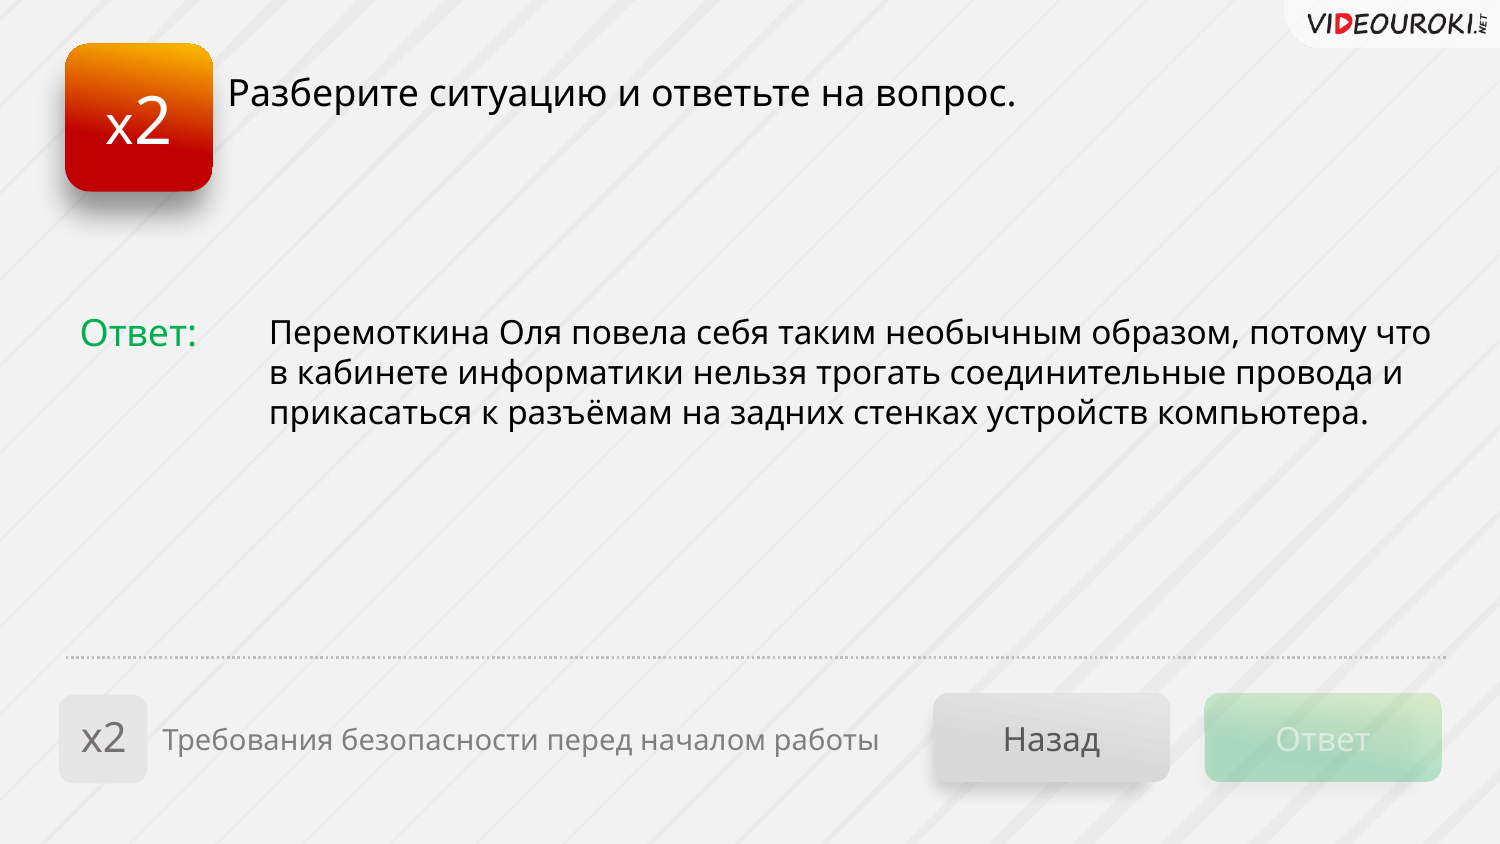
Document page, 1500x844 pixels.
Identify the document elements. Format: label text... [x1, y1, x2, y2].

text_box Назад [932, 692, 1171, 783]
text_box Перемоткина Оля повела себя таким необычным образом, потому что в кабинете информатики нельзя трогать соединительные провода и прикасаться к разъёмам на задних стенках устройств компьютера. [254, 303, 1457, 439]
text_box Требования безопасности перед началом работы [149, 714, 899, 764]
text_box х2 [65, 703, 142, 769]
text_box [57, 693, 149, 785]
text_box x2 [64, 42, 214, 193]
text_box Ответ: [64, 301, 231, 362]
text_box Разберите ситуацию и ответьте на вопрос. [213, 61, 1500, 122]
text_box Ответ [1203, 692, 1443, 783]
picture [0, 0, 1500, 844]
